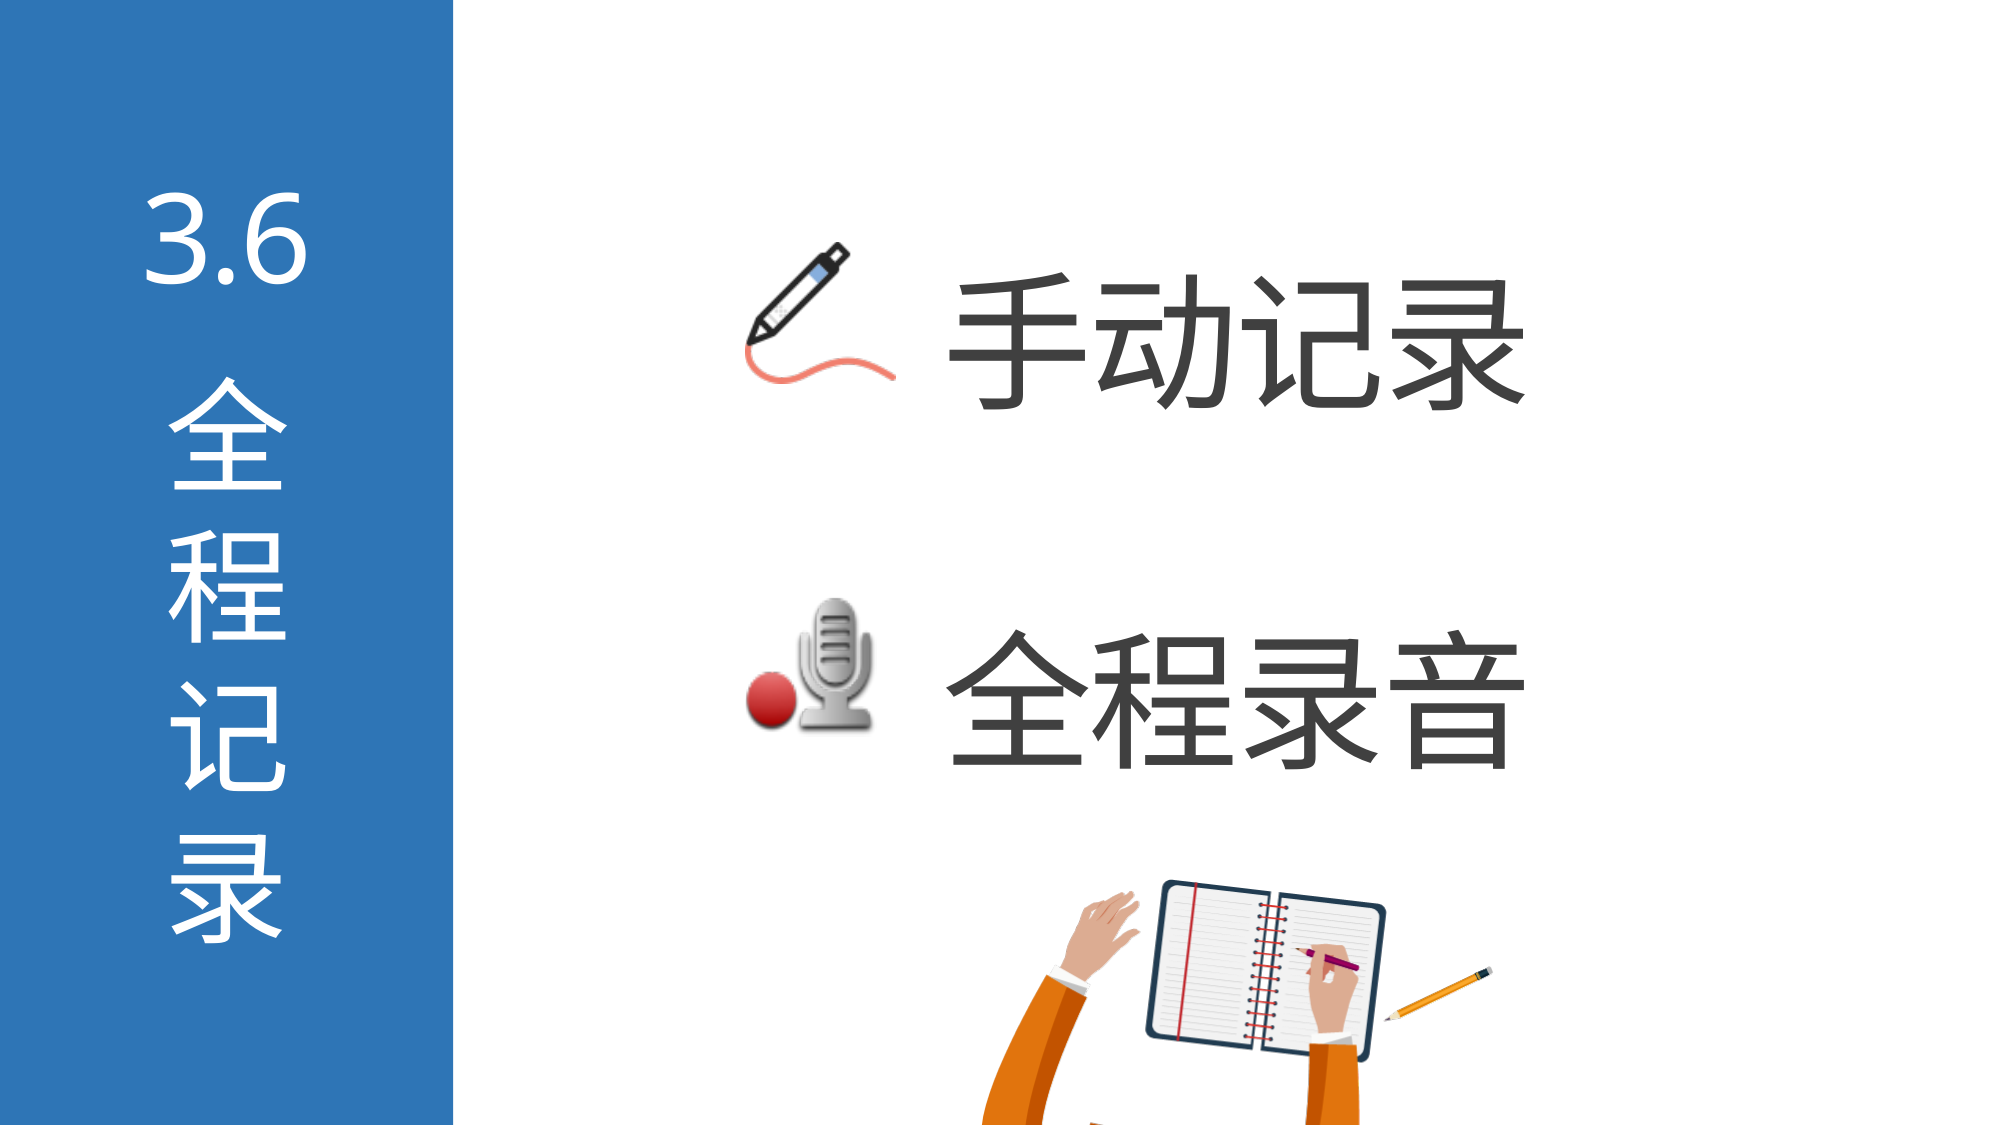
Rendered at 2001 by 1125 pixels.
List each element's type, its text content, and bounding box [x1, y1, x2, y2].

picture [981, 879, 1494, 1125]
picture [745, 242, 896, 384]
picture [745, 592, 877, 737]
text_box 3.6 全程记录 [105, 151, 348, 966]
text_box [0, 0, 454, 1125]
text_box 全程录音 [927, 510, 1548, 796]
text_box 手动记录 [927, 151, 1548, 436]
